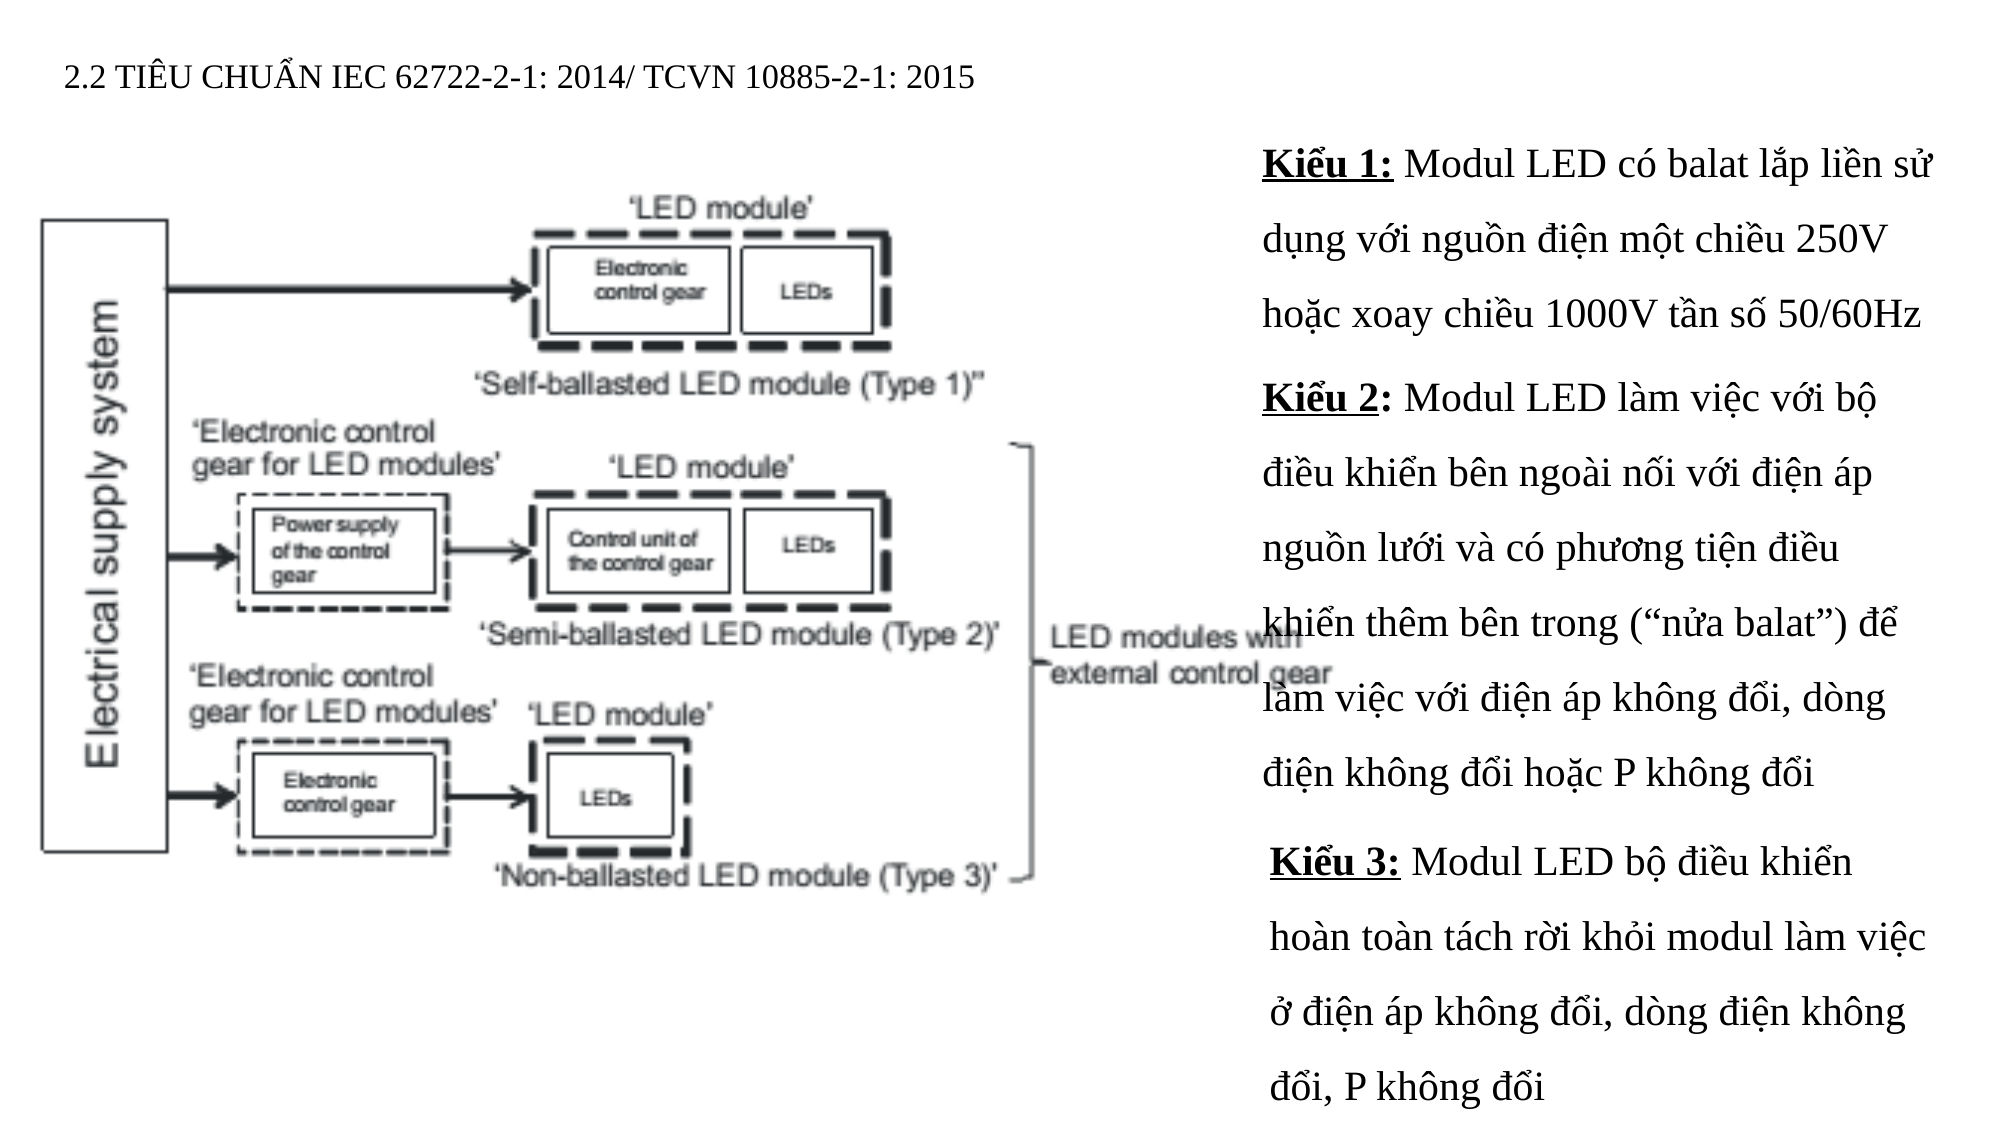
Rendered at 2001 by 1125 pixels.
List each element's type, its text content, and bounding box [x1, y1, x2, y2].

text_box Kiểu 2: Modul LED làm việc với bộ điều khiển bên ngoài nối với điện áp nguồn lưới và có phương tiện điều khiển thêm bên trong (“nửa balat”) để làm việc với điện áp không đổi, dòng điện không đổi hoặc P không đổi [1354, 337, 1943, 801]
title 2.2 TIÊU CHUẨN IEC 62722-2-1: 2014/ TCVN 10885-2-1: 2015 [48, 25, 1424, 105]
picture [0, 184, 1354, 917]
text_box Kiểu 1: Modul LED có balat lắp liền sử dụng với nguồn điện một chiều 250V hoặc xoay chiều 1000V tần số 50/60Hz [1247, 102, 1950, 343]
text_box Kiểu 3: Modul LED bộ điều khiển hoàn toàn tách rời khỏi modul làm việc ở điện áp không đổi, dòng điện không đổi, P không đổi [1254, 801, 1950, 1117]
